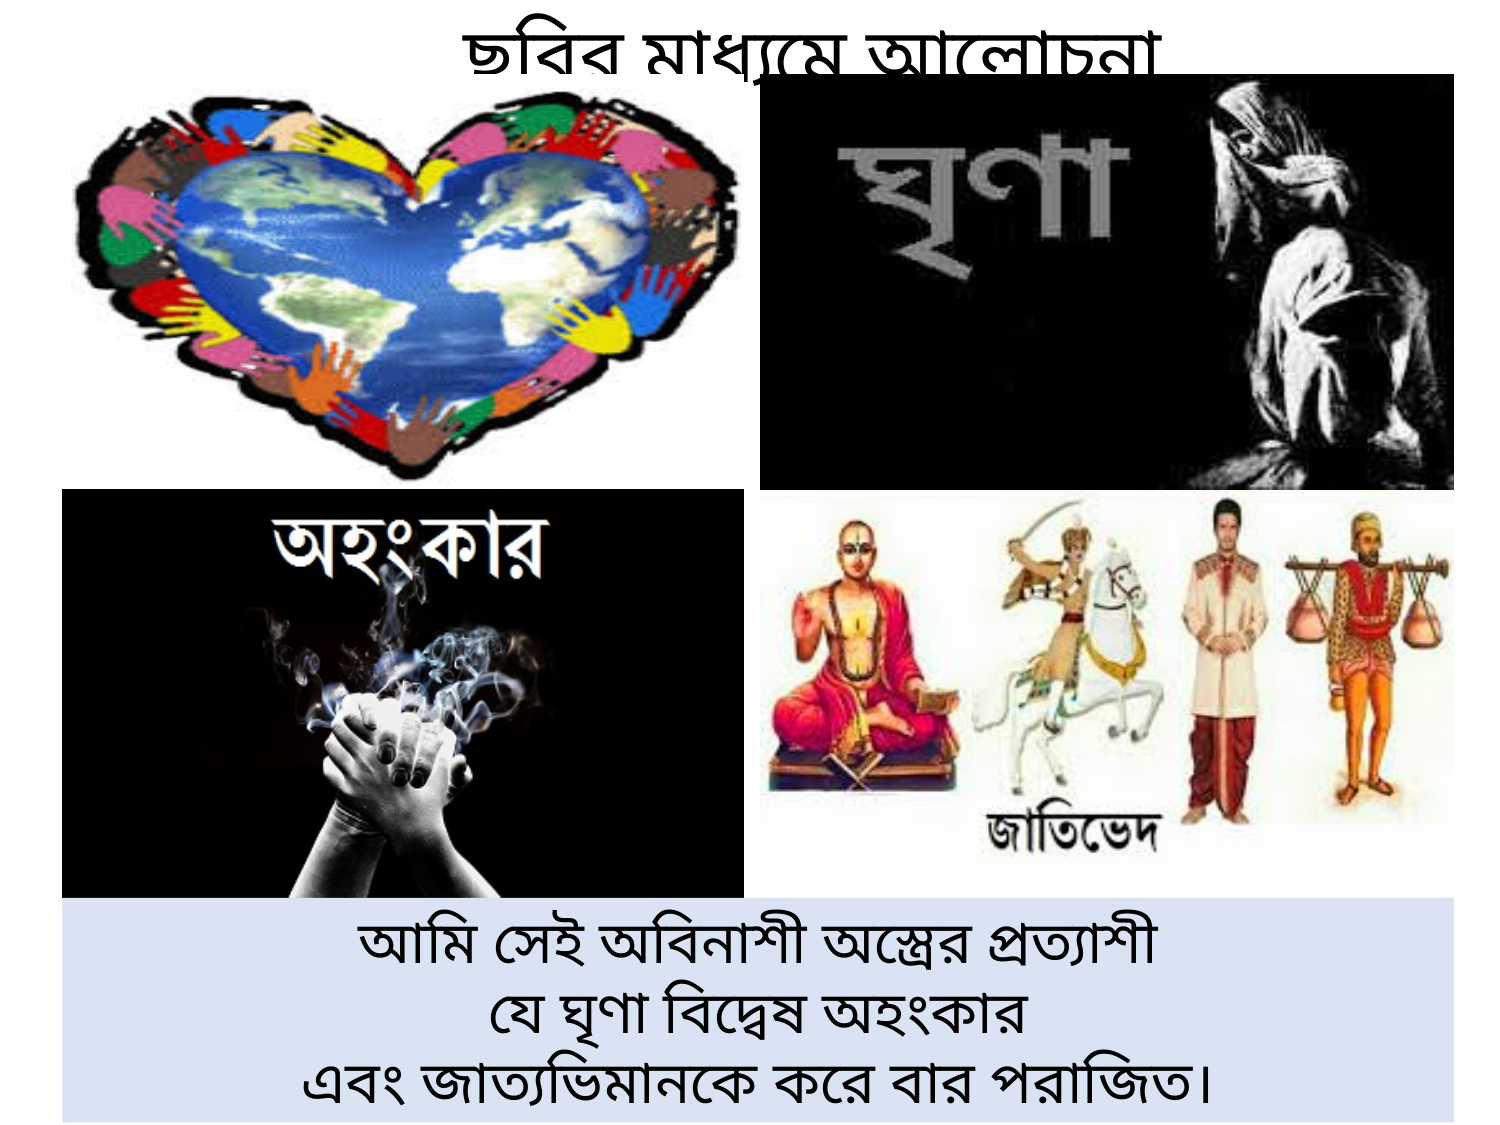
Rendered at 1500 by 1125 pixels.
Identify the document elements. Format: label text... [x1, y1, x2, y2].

picture [62, 489, 744, 898]
text_box ছবির মাধ্যমে আলোচনা [448, 0, 1177, 105]
picture [71, 74, 744, 487]
picture [760, 74, 1454, 870]
text_box আমি সেই অবিনাশী অস্ত্রের প্রত্যাশী যে ঘৃণা বিদ্বেষ অহংকার এবং জাত্যভিমানকে করে বার পরাজিত। [62, 897, 1454, 1123]
